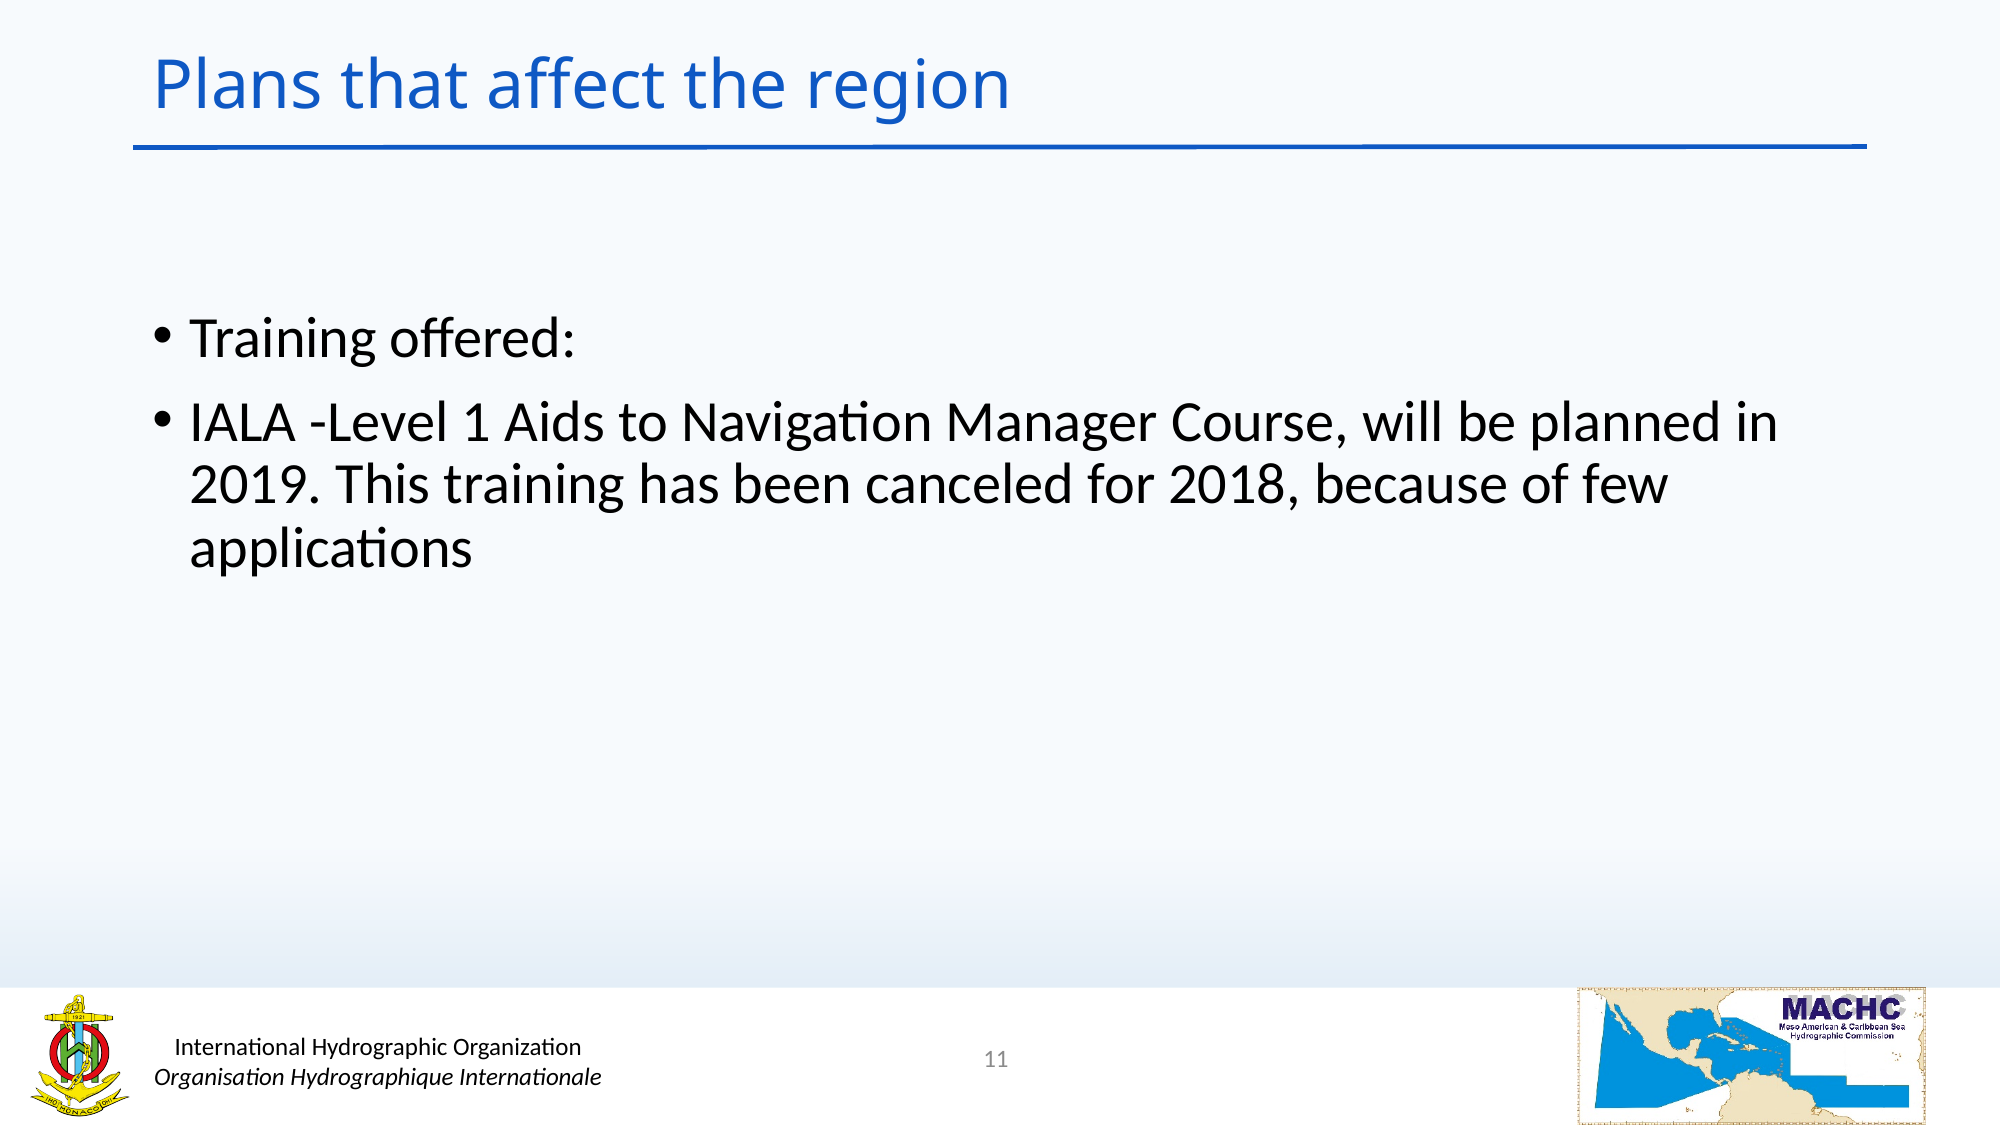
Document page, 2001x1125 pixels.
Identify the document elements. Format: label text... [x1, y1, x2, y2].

title Plans that affect the region [137, 42, 1863, 132]
list Training offered: IALA -Level 1 Aids to Navigation Manager Course, will be planned in 2019. This training has been canceled for 2018, because of few applications [137, 299, 1863, 805]
picture [1577, 987, 1926, 1125]
slide_number 11 [771, 1027, 1221, 1088]
picture [22, 990, 134, 1125]
